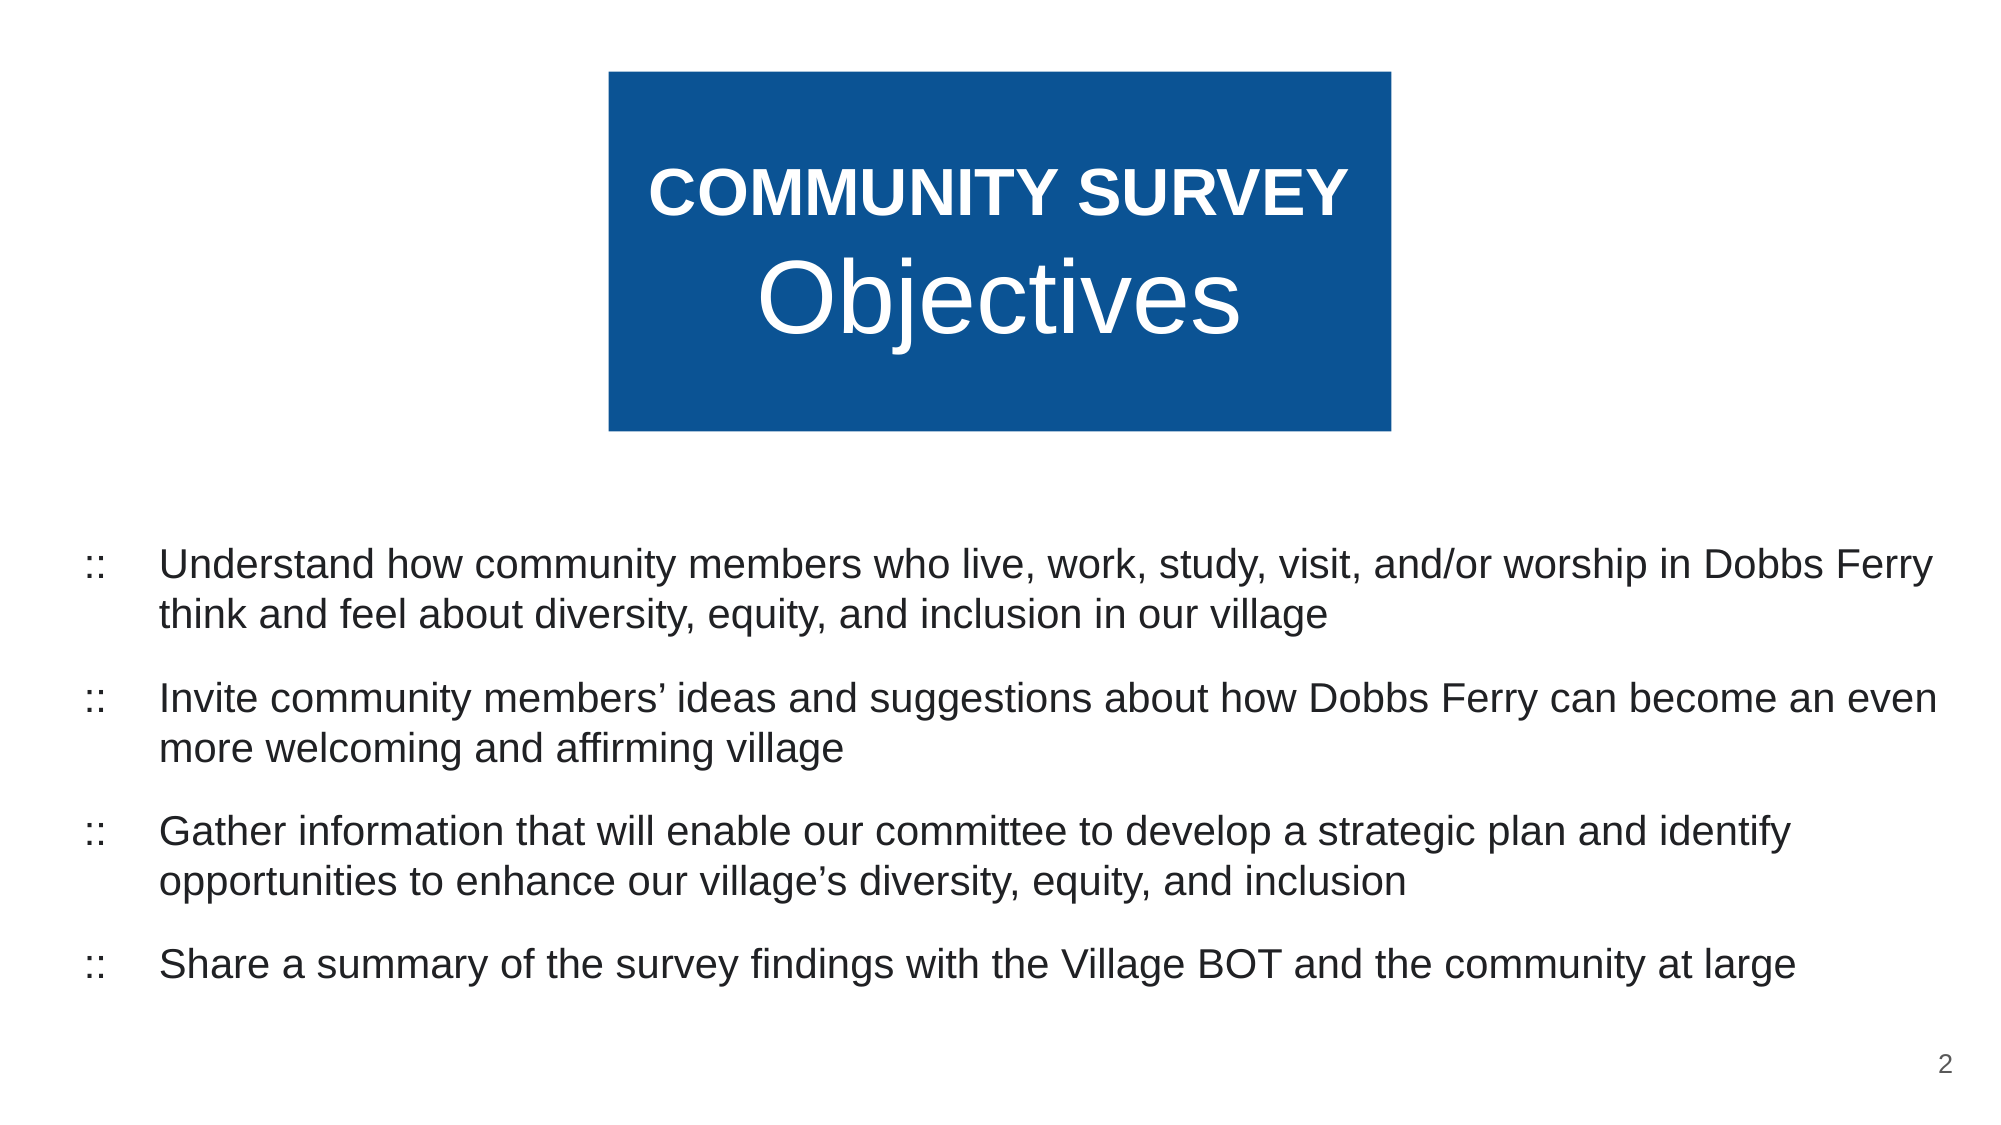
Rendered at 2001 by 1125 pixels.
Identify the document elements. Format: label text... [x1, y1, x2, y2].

slide_number 2 [1853, 1019, 1974, 1106]
subtitle :: Understand how community members who live, work, study, visit, and/or worship in Dobbs Ferry think and feel about diversity, equity, and inclusion in our village :: Invite community members’ ideas and suggestions about how Dobbs Ferry can become an even more welcoming and affirming village :: Gather information that will enable our committee to develop a strategic plan and identify opportunities to enhance our village’s diversity, equity, and inclusion :: Share a summary of the survey findings with the Village BOT and the community at large [69, 529, 1961, 1085]
title COMMUNITY SURVEY Objectives [608, 71, 1392, 432]
